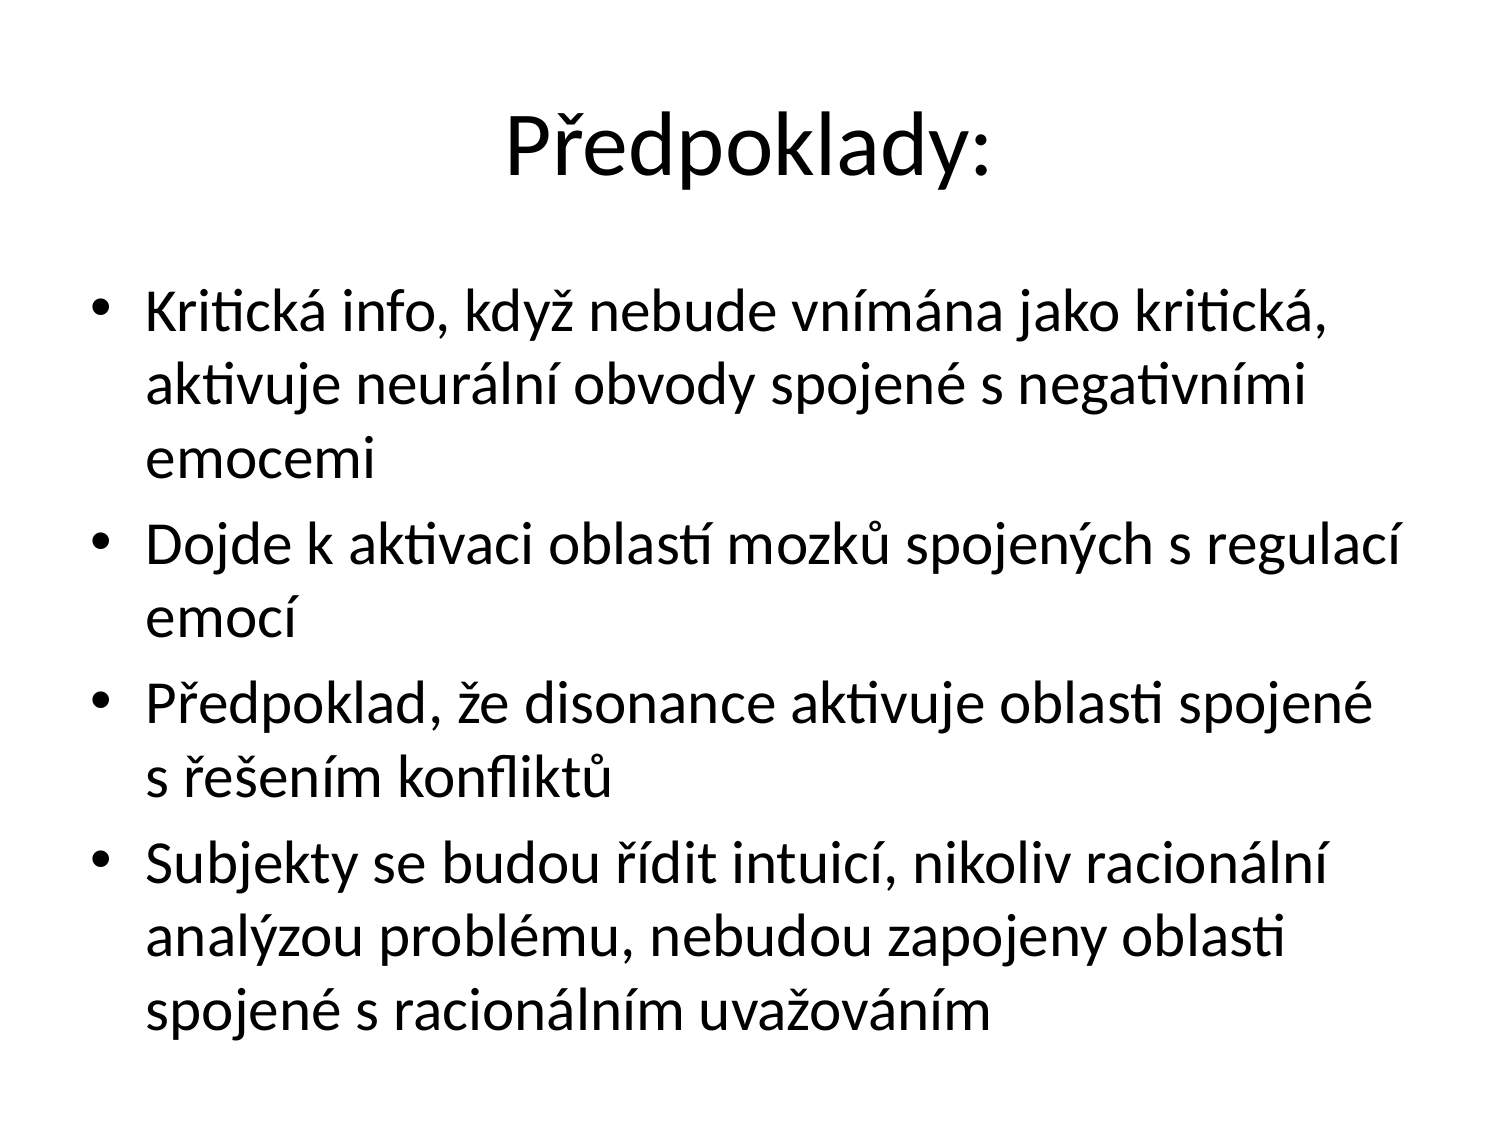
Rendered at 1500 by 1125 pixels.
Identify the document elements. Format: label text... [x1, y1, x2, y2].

title Předpoklady: [75, 45, 1425, 233]
list Kritická info, když nebude vnímána jako kritická, aktivuje neurální obvody spojené s negativními emocemi Dojde k aktivaci oblastí mozků spojených s regulací emocí Předpoklad, že disonance aktivuje oblasti spojené s řešením konfliktů Subjekty se budou řídit intuicí, nikoliv racionální analýzou problému, nebudou zapojeny oblasti spojené s racionálním uvažováním [75, 262, 1425, 1058]
